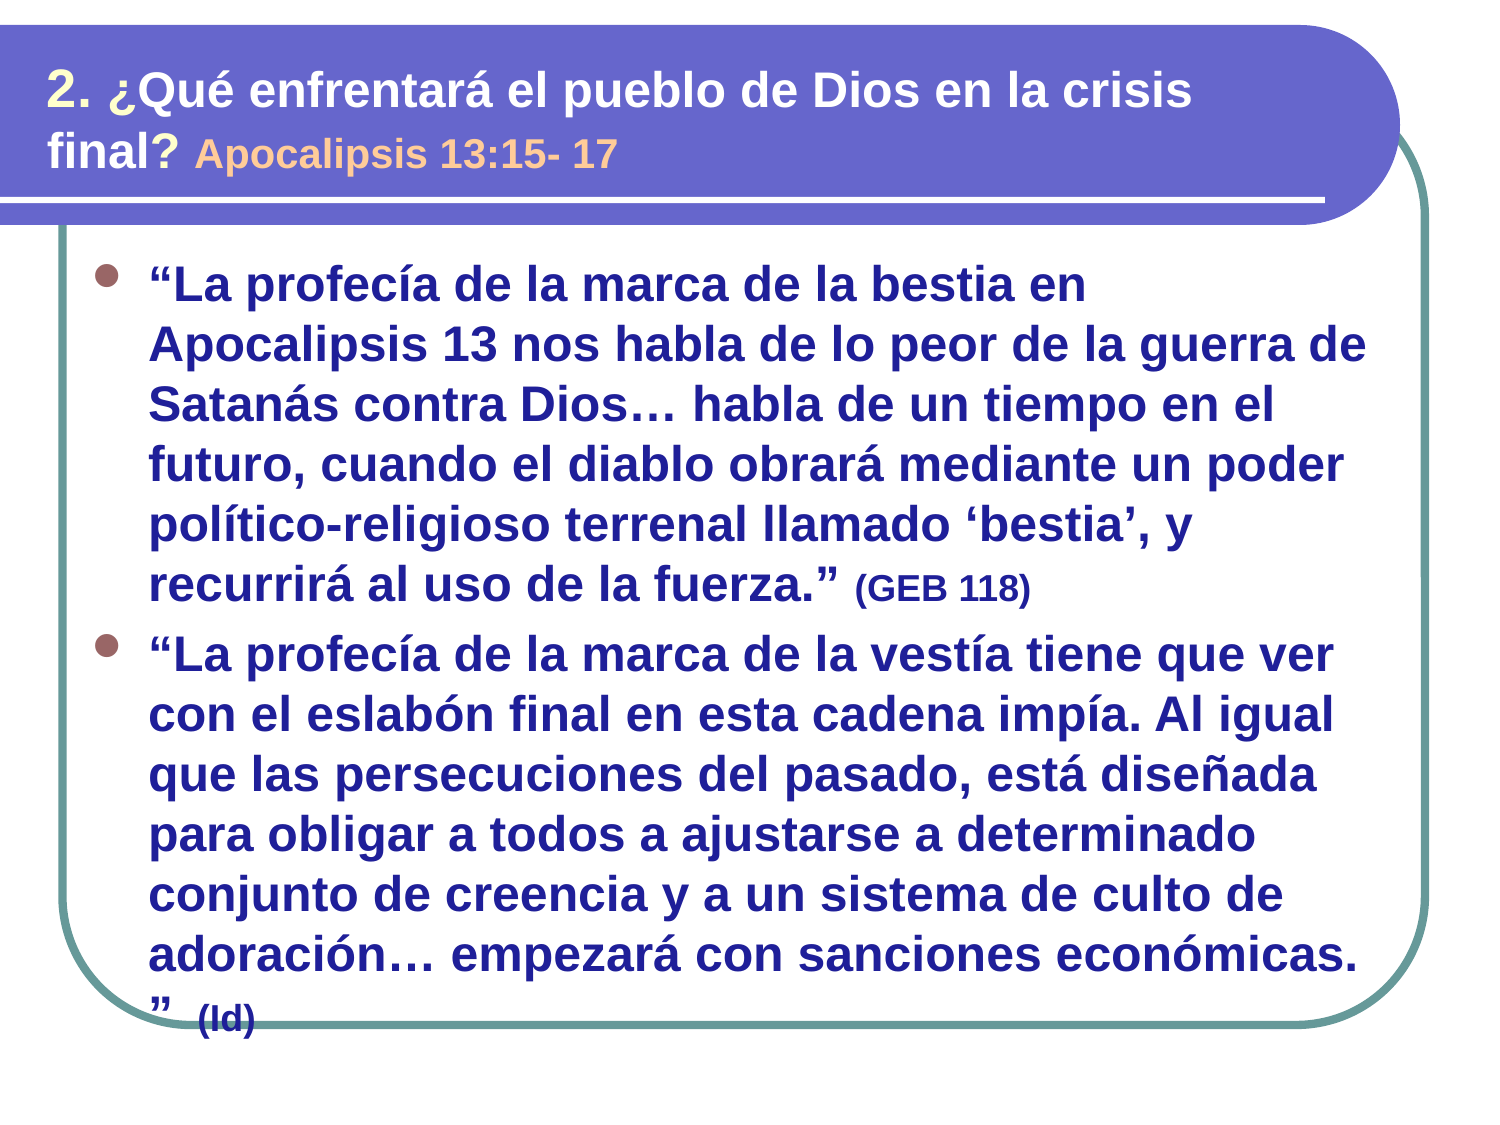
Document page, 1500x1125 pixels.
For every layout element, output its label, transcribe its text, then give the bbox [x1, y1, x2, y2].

text_box 2. ¿Qué enfrentará el pueblo de Dios en la crisis final? Apocalipsis 13:15- 17 [32, 46, 1347, 197]
list “La profecía de la marca de la bestia en Apocalipsis 13 nos habla de lo peor de la guerra de Satanás contra Dios… habla de un tiempo en el futuro, cuando el diablo obrará mediante un poder político-religioso terrenal llamado ‘bestia’, y recurrirá al uso de la fuerza.” (GEB 118) “La profecía de la marca de la vestía tiene que ver con el eslabón final en esta cadena impía. Al igual que las persecuciones del pasado, está diseñada para obligar a todos a ajustarse a determinado conjunto de creencia y a un sistema de culto de adoración… empezará con sanciones económicas. ” (Id) [76, 243, 1392, 969]
